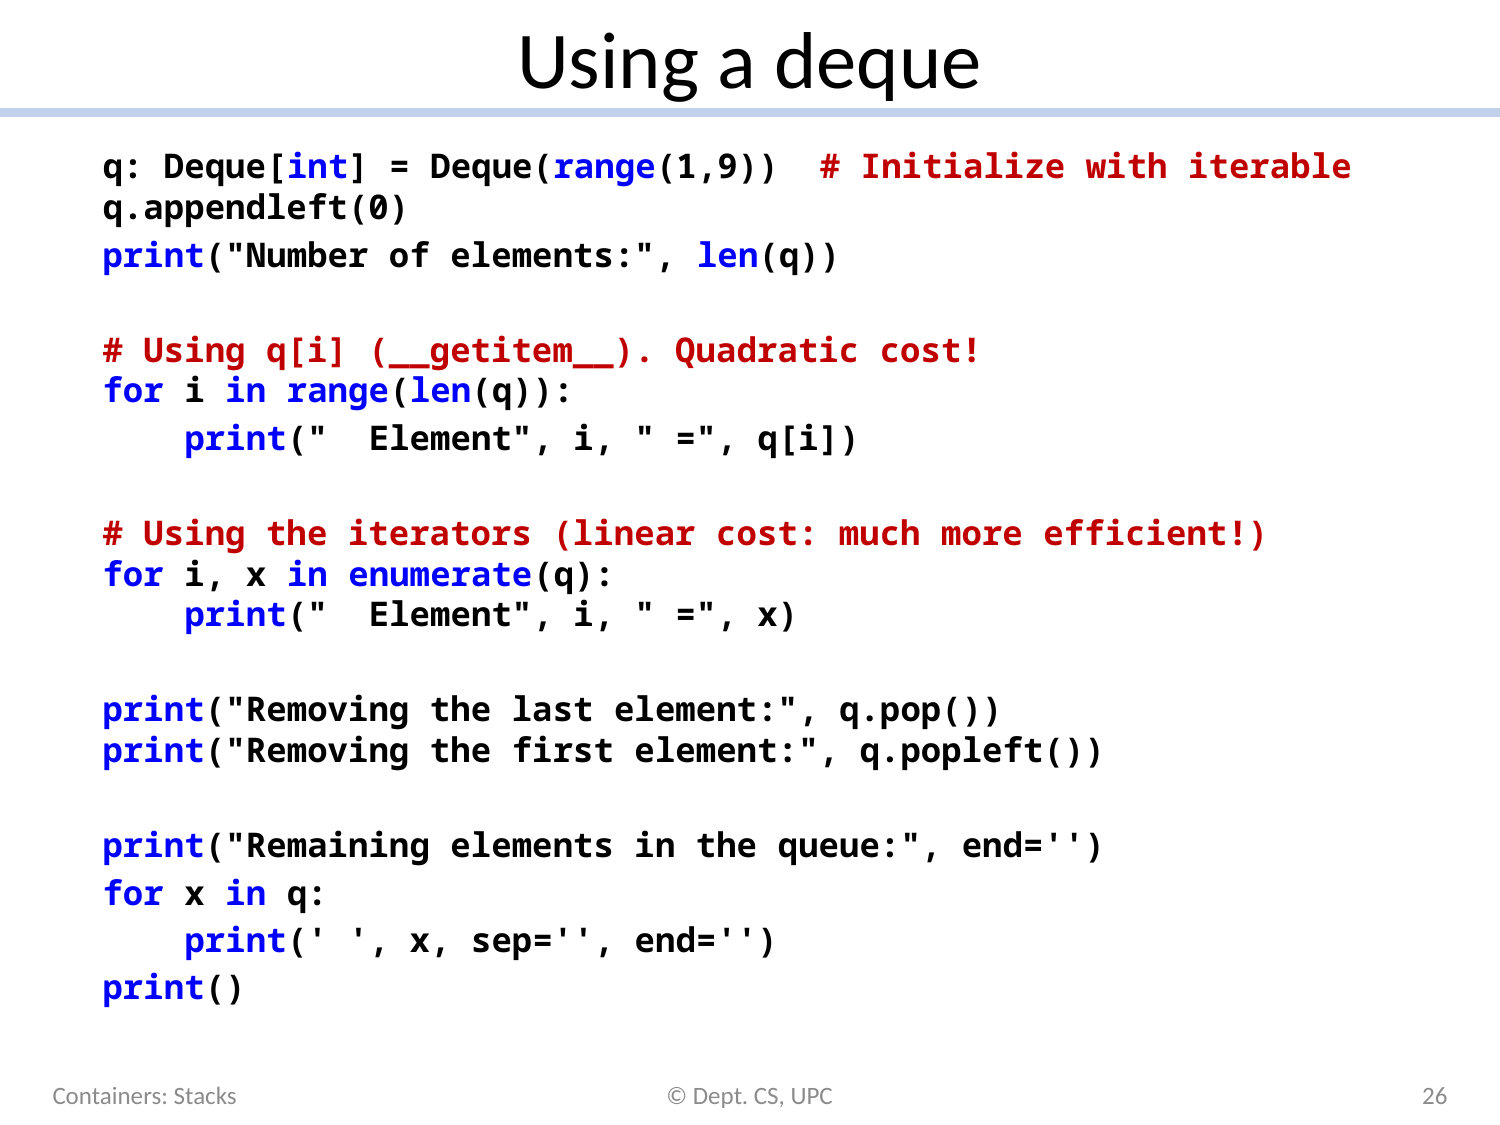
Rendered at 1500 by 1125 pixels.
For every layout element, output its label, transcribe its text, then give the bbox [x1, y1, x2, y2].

title Using a deque [75, 0, 1425, 113]
footer © Dept. CS, UPC [512, 1065, 988, 1125]
list q: Deque[int] = Deque(range(1,9)) # Initialize with iterable q.appendleft(0) print("Number of elements:", len(q)) # Using q[i] (__getitem__). Quadratic cost! for i in range(len(q)): print(" Element", i, " =", q[i]) # Using the iterators (linear cost: much more efficient!) for i, x in enumerate(q): print(" Element", i, " =", x) print("Removing the last element:", q.pop()) print("Removing the first element:", q.popleft()) print("Remaining elements in the queue:", end='') for x in q: print(' ', x, sep='', end='') print() [87, 137, 1463, 1025]
slide_number Containers: Stacks [37, 1065, 388, 1125]
slide_number 26 [1112, 1065, 1463, 1125]
